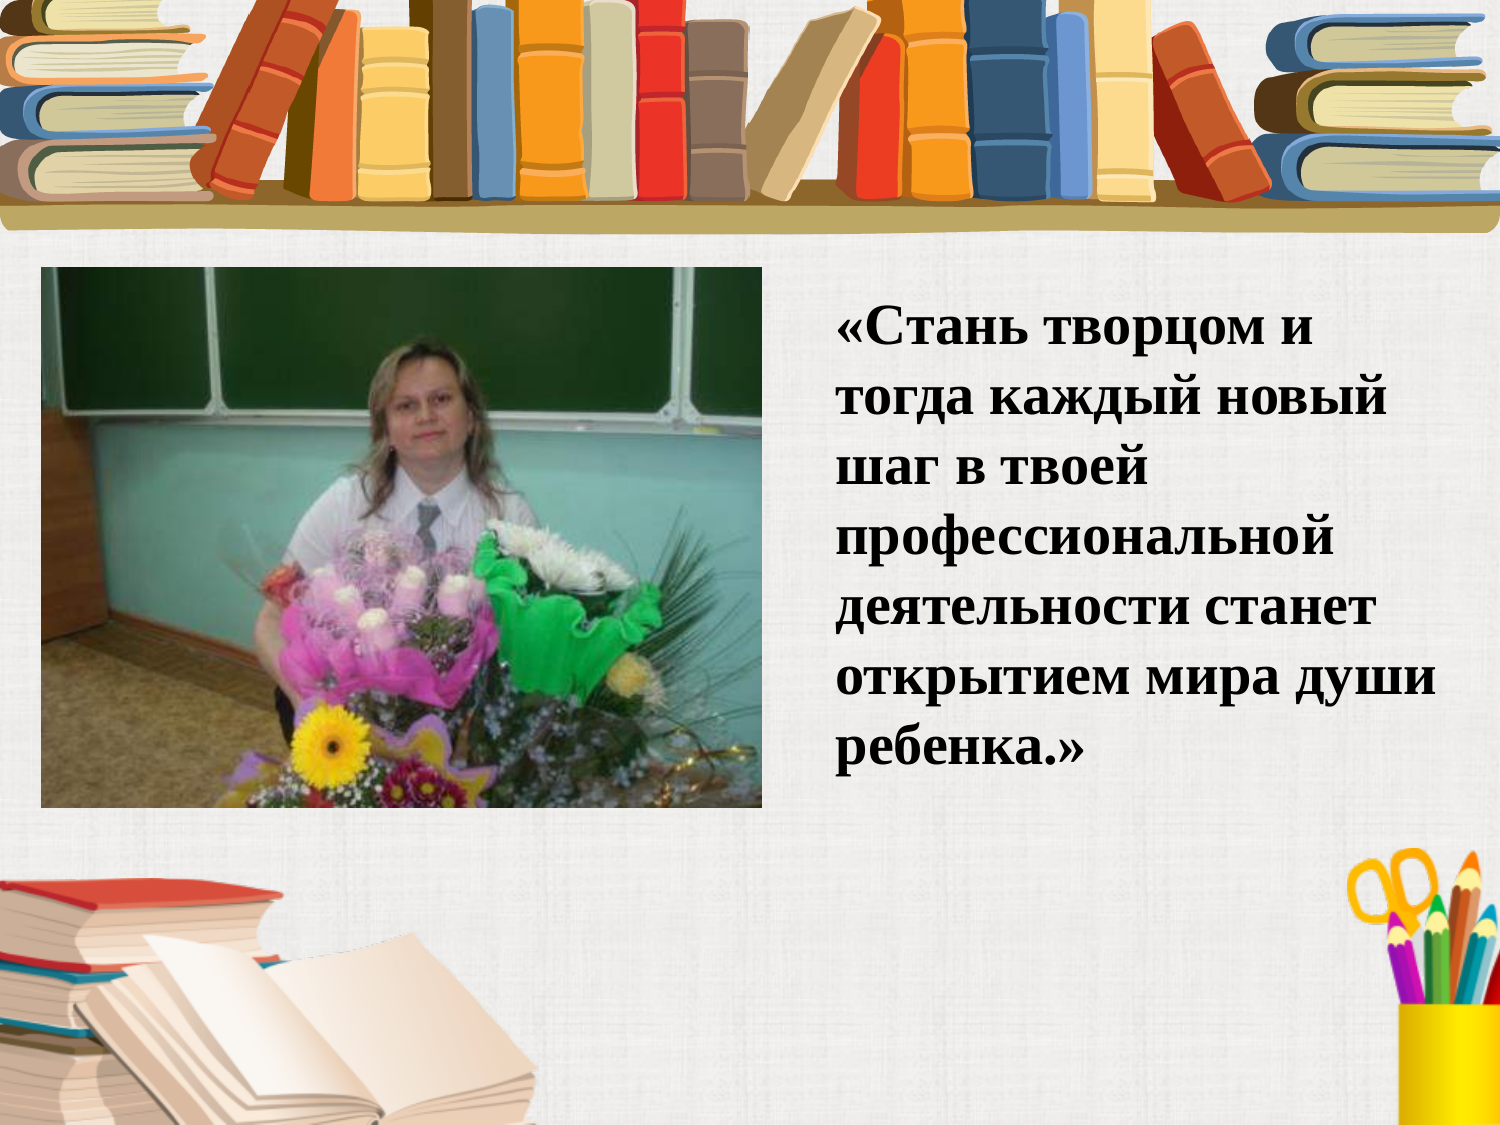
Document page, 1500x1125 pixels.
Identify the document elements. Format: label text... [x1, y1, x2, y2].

picture [1347, 848, 1500, 1125]
picture [0, 878, 539, 1125]
picture [0, 0, 1500, 235]
picture [41, 266, 763, 808]
text_box «Стань творцом и тогда каждый новый шаг в твоей профессиональной деятельности станет открытием мира души ребенка.» [820, 278, 1459, 784]
